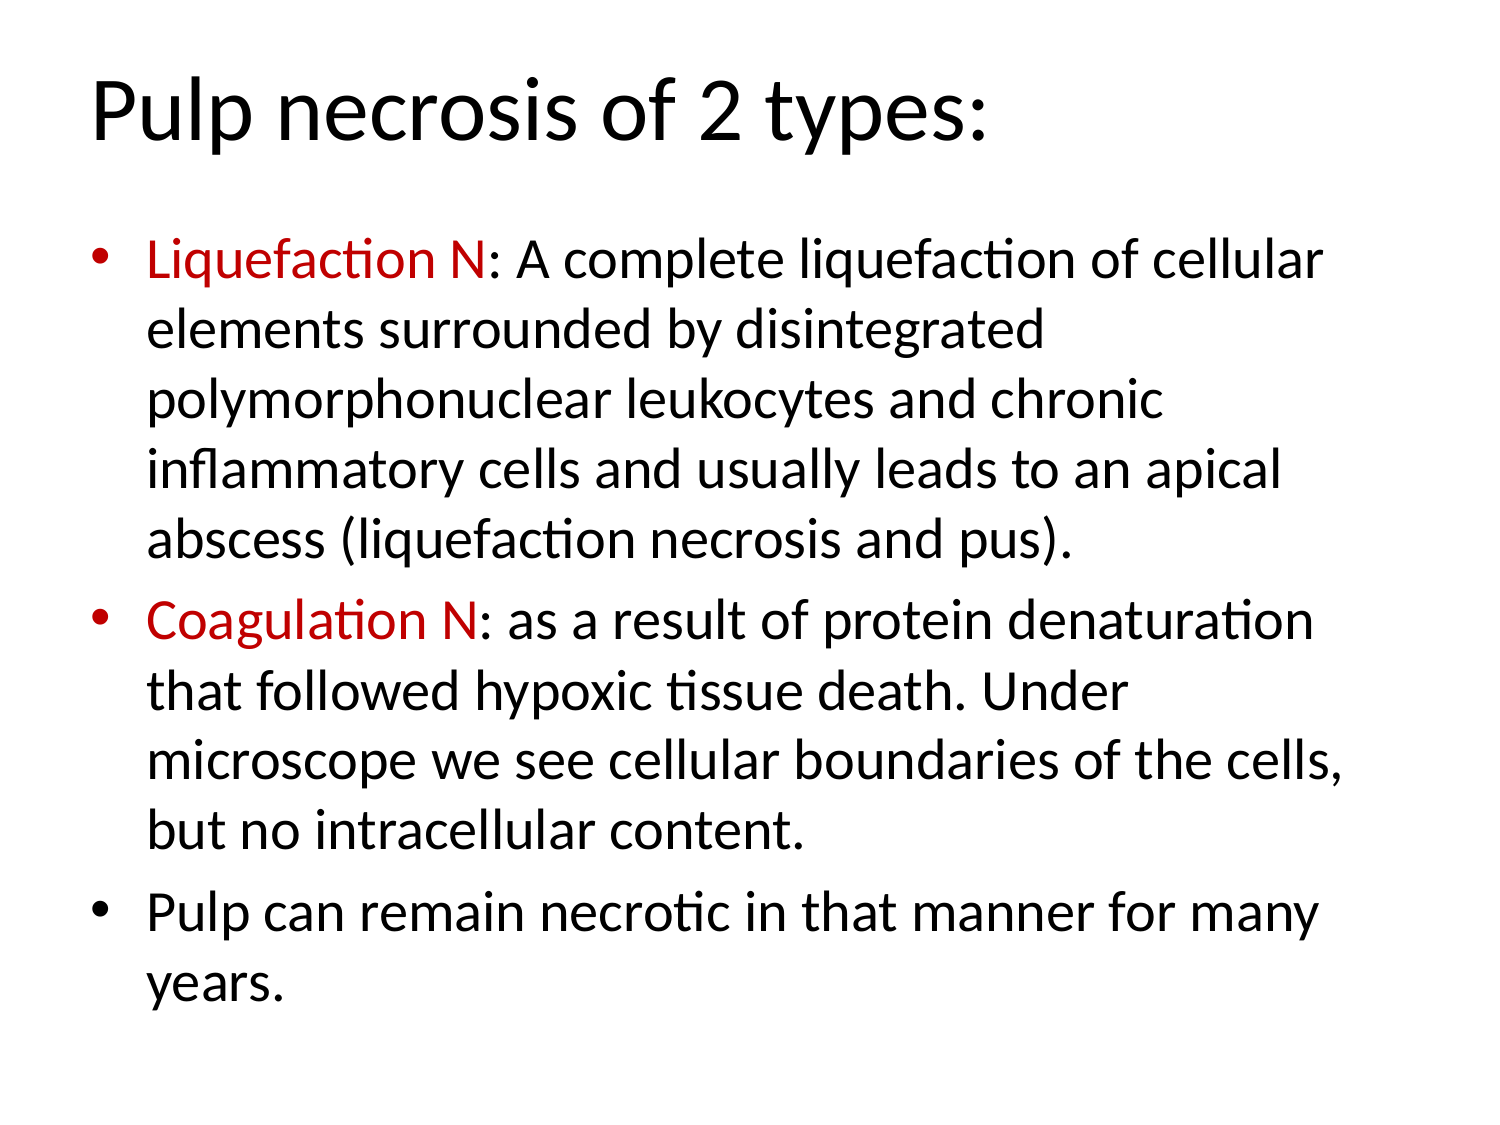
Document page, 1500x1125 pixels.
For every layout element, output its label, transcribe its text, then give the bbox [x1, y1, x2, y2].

list Liquefaction N: A complete liquefaction of cellular elements surrounded by disintegrated polymorphonuclear leukocytes and chronic inflammatory cells and usually leads to an apical abscess (liquefaction necrosis and pus). Coagulation N: as a result of protein denaturation that followed hypoxic tissue death. Under microscope we see cellular boundaries of the cells, but no intracellular content. Pulp can remain necrotic in that manner for many years. [74, 212, 1426, 1026]
title Pulp necrosis of 2 types: [74, 44, 1426, 163]
